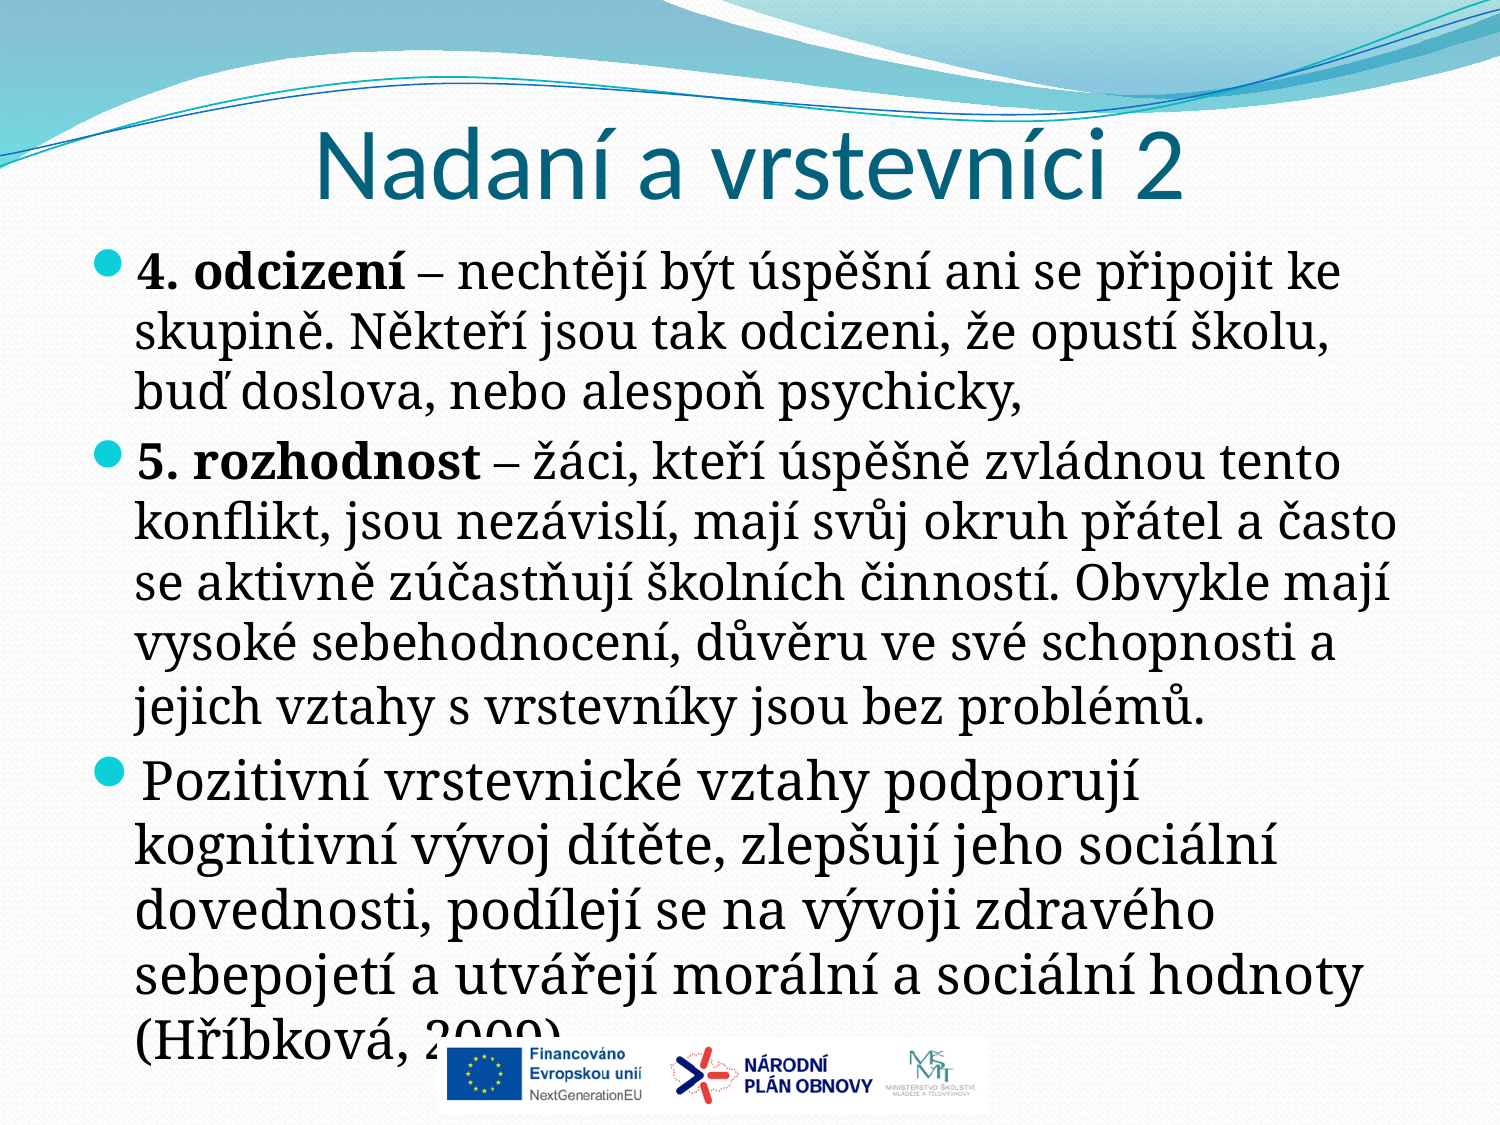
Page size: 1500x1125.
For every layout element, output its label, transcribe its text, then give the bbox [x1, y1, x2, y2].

picture [437, 1037, 988, 1113]
title Nadaní a vrstevníci 2 [74, 54, 1426, 221]
list 4. odcizení – nechtějí být úspěšní ani se připojit ke skupině. Někteří jsou tak odcizeni, že opustí školu, buď doslova, nebo alespoň psychicky, 5. rozhodnost – žáci, kteří úspěšně zvládnou tento konflikt, jsou nezávislí, mají svůj okruh přátel a často se aktivně zúčastňují školních činností. Obvykle mají vysoké sebehodnocení, důvěru ve své schopnosti a jejich vztahy s vrstevníky jsou bez problémů. Pozitivní vrstevnické vztahy podporují kognitivní vývoj dítěte, zlepšují jeho sociální dovednosti, podílejí se na vývoji zdravého sebepojetí a utvářejí morální a sociální hodnoty (Hříbková, 2009). [74, 231, 1426, 1038]
